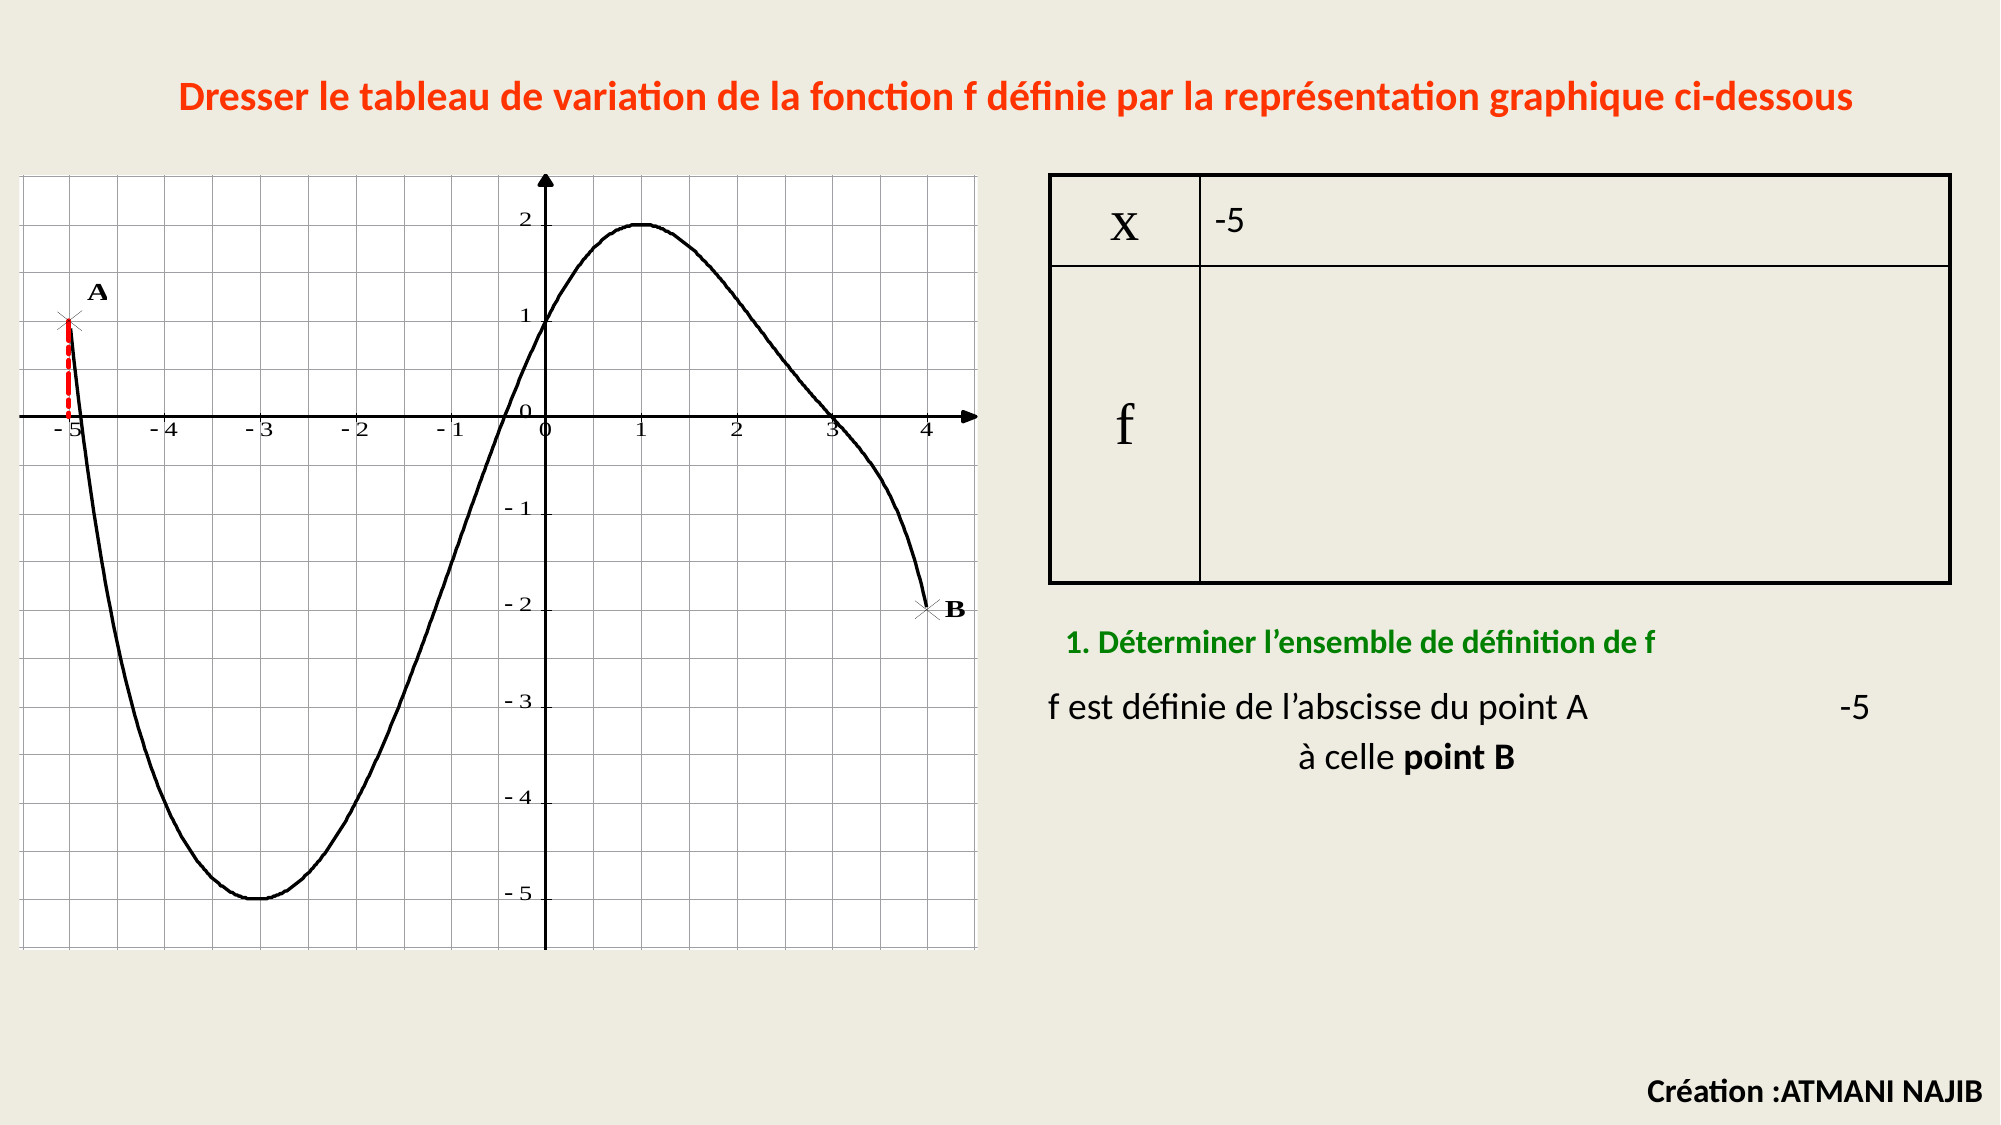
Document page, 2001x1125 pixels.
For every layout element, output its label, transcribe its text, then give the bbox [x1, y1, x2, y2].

table_cell [1201, 267, 1948, 581]
table_header [1201, 177, 1948, 265]
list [19, 174, 978, 951]
list 1. Déterminer l’ensemble de définition de f [1050, 612, 1934, 674]
table_header x [1052, 177, 1199, 265]
text_box f est définie de l’abscisse du point A [1033, 674, 1816, 735]
table_cell f [1052, 267, 1199, 581]
text_box à celle point B [1283, 724, 1700, 785]
text_box -5 [1816, 674, 1934, 735]
title Dresser le tableau de variation de la fonction f définie par la représentation graphique ci-dessous [83, 50, 1950, 138]
text_box -5 [1199, 187, 1317, 248]
text_box Création :ATMANI NAJIB [1536, 1061, 1999, 1117]
